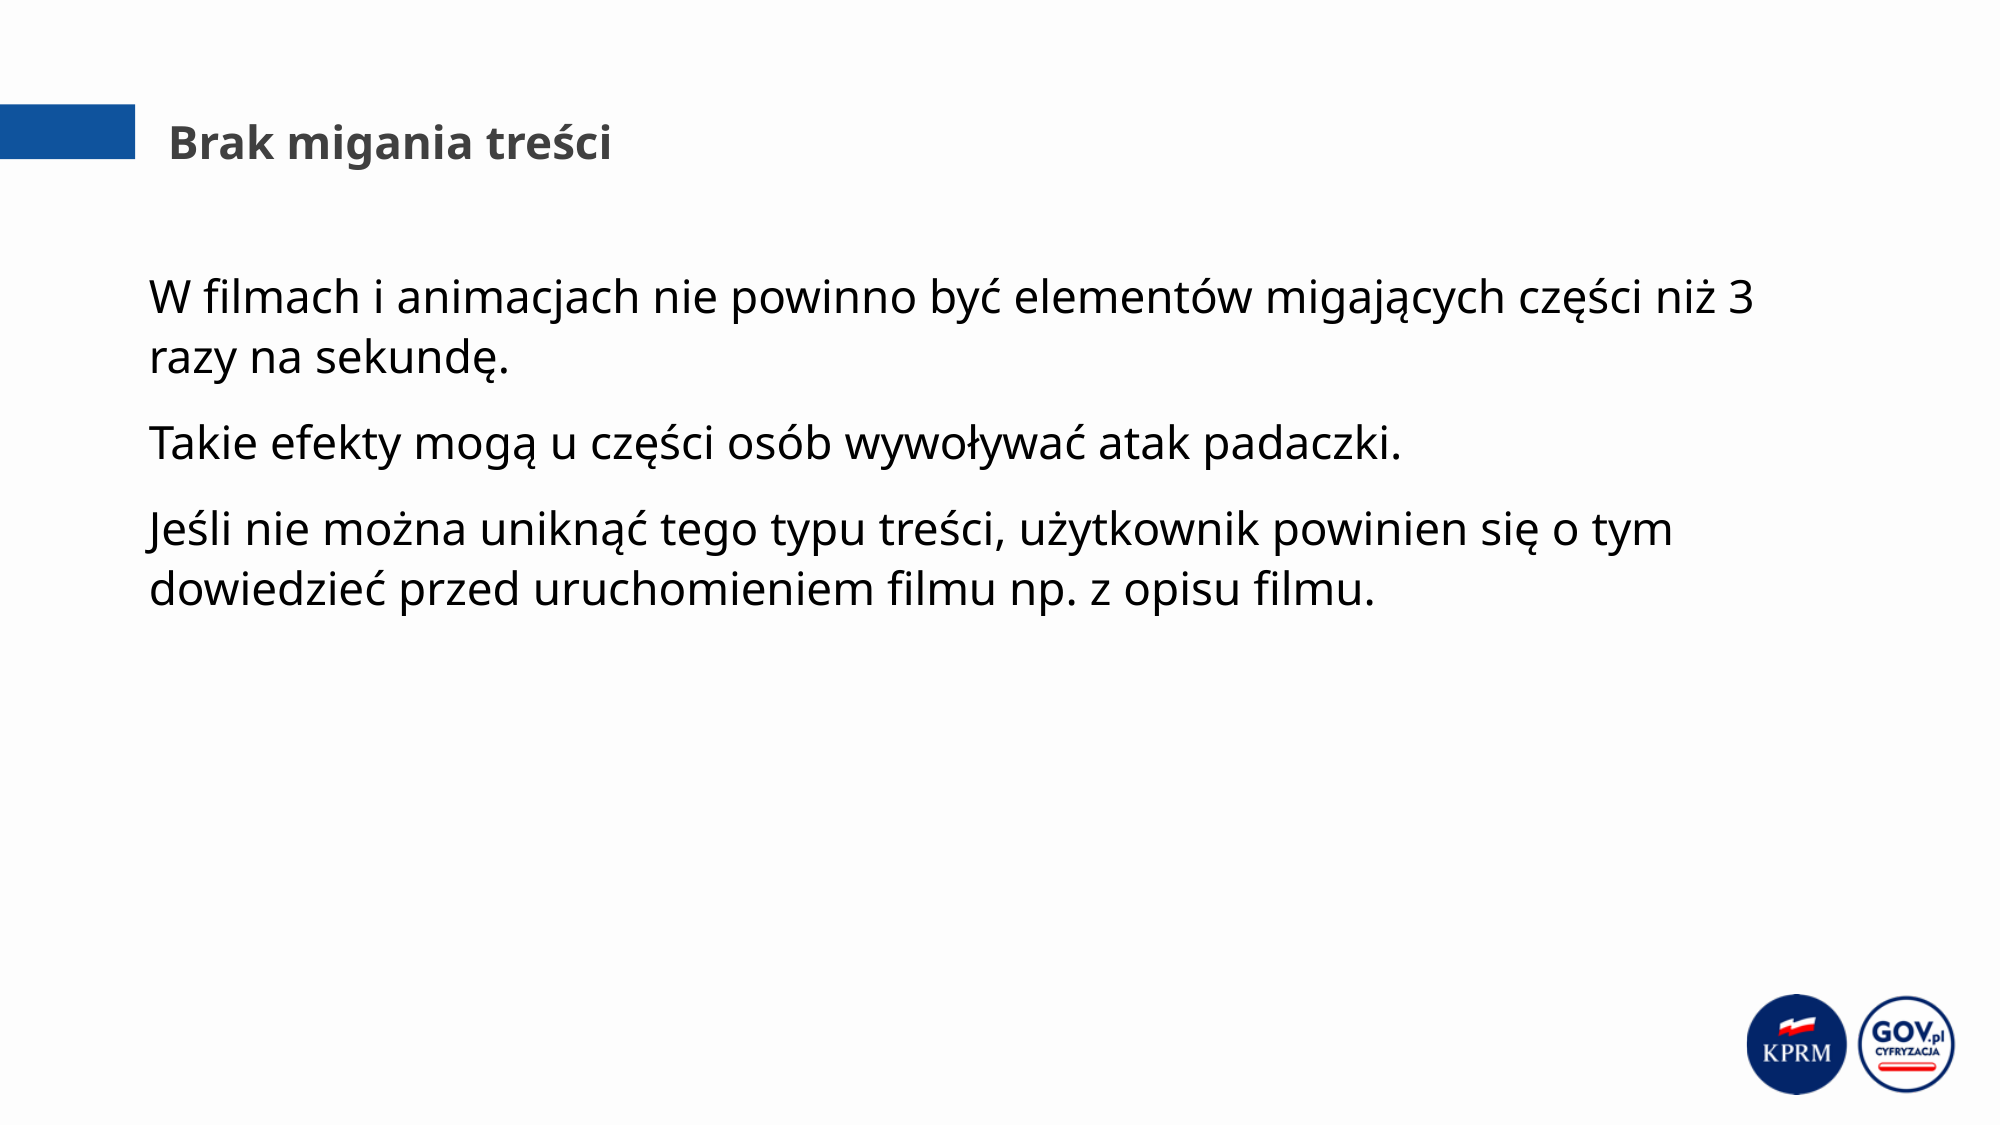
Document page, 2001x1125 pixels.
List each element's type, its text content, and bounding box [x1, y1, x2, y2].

title Brak migania treści [152, 98, 1886, 211]
text_box W filmach i animacjach nie powinno być elementów migających części niż 3 razy na sekundę. Takie efekty mogą u części osób wywoływać atak padaczki. Jeśli nie można uniknąć tego typu treści, użytkownik powinien się o tym dowiedzieć przed uruchomieniem filmu np. z opisu filmu. [133, 254, 1867, 880]
picture [1746, 986, 1965, 1103]
